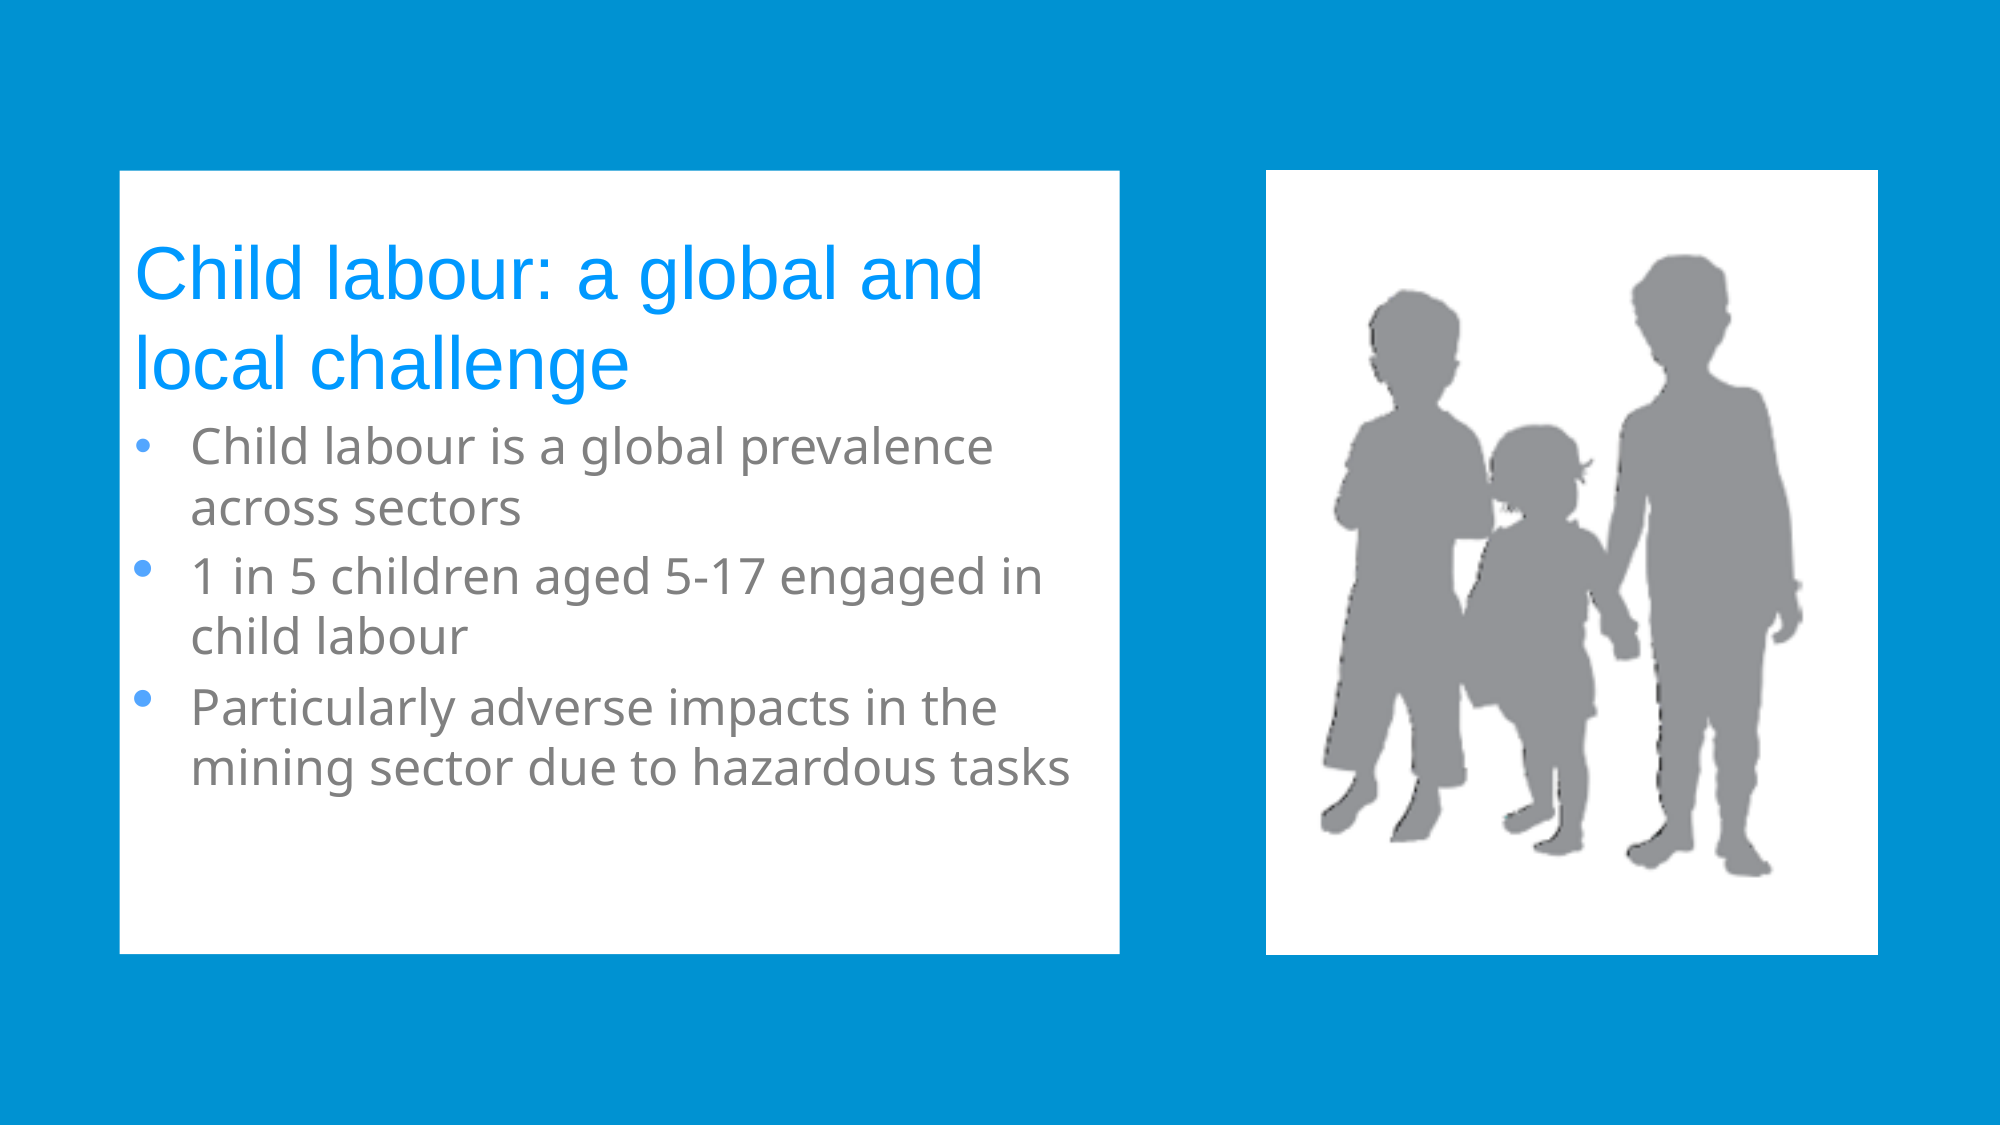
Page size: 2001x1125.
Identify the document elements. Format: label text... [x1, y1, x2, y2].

picture [1267, 171, 1877, 954]
text_box Child labour: a global and local challenge Child labour is a global prevalence across sectors 1 in 5 children aged 5-17 engaged in child labour Particularly adverse impacts in the mining sector due to hazardous tasks [119, 170, 1120, 955]
